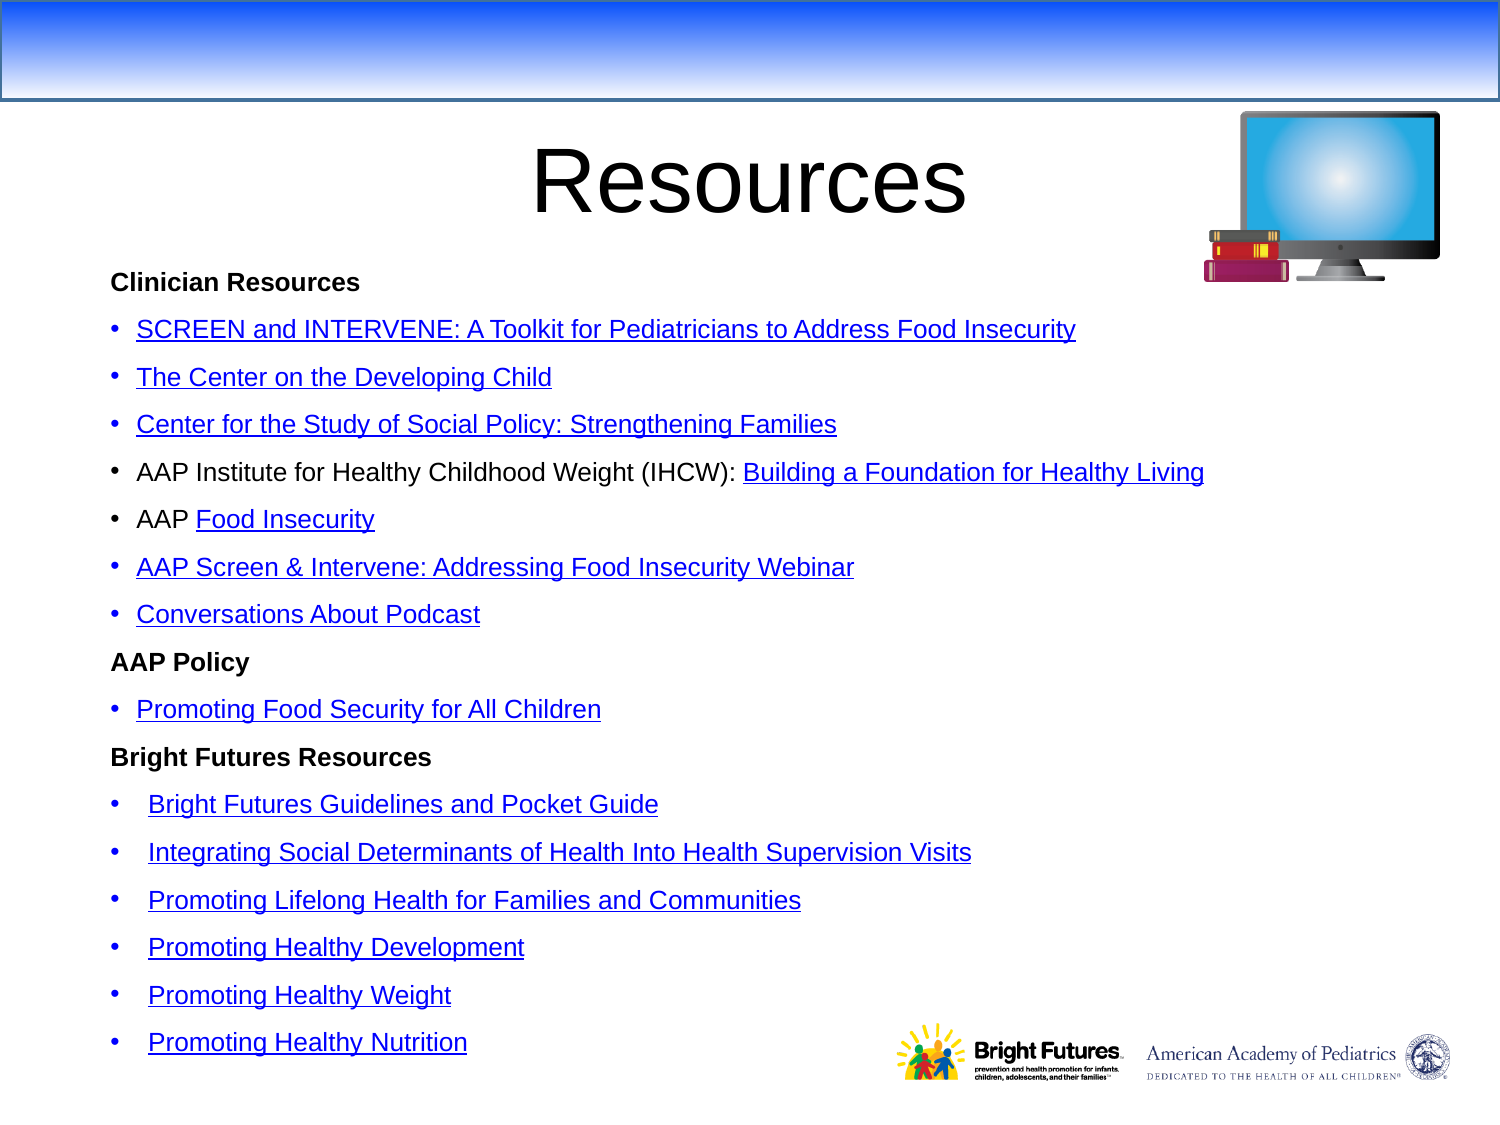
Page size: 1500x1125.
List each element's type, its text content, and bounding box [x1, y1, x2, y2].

list Clinician Resources SCREEN and INTERVENE: A Toolkit for Pediatricians to Address Food Insecurity The Center on the Developing Child Center for the Study of Social Policy: Strengthening Families AAP Institute for Healthy Childhood Weight (IHCW): Building a Foundation for Healthy Living AAP Food Insecurity AAP Screen & Intervene: Addressing Food Insecurity Webinar Conversations About Podcast AAP Policy Promoting Food Security for All Children Bright Futures Resources Bright Futures Guidelines and Pocket Guide Integrating Social Determinants of Health Into Health Supervision Visits Promoting Lifelong Health for Families and Communities Promoting Healthy Development Promoting Healthy Weight Promoting Healthy Nutrition [102, 250, 1402, 1068]
picture [881, 1034, 1450, 1090]
text_box Resources [60, 126, 1203, 241]
picture [1203, 111, 1440, 282]
